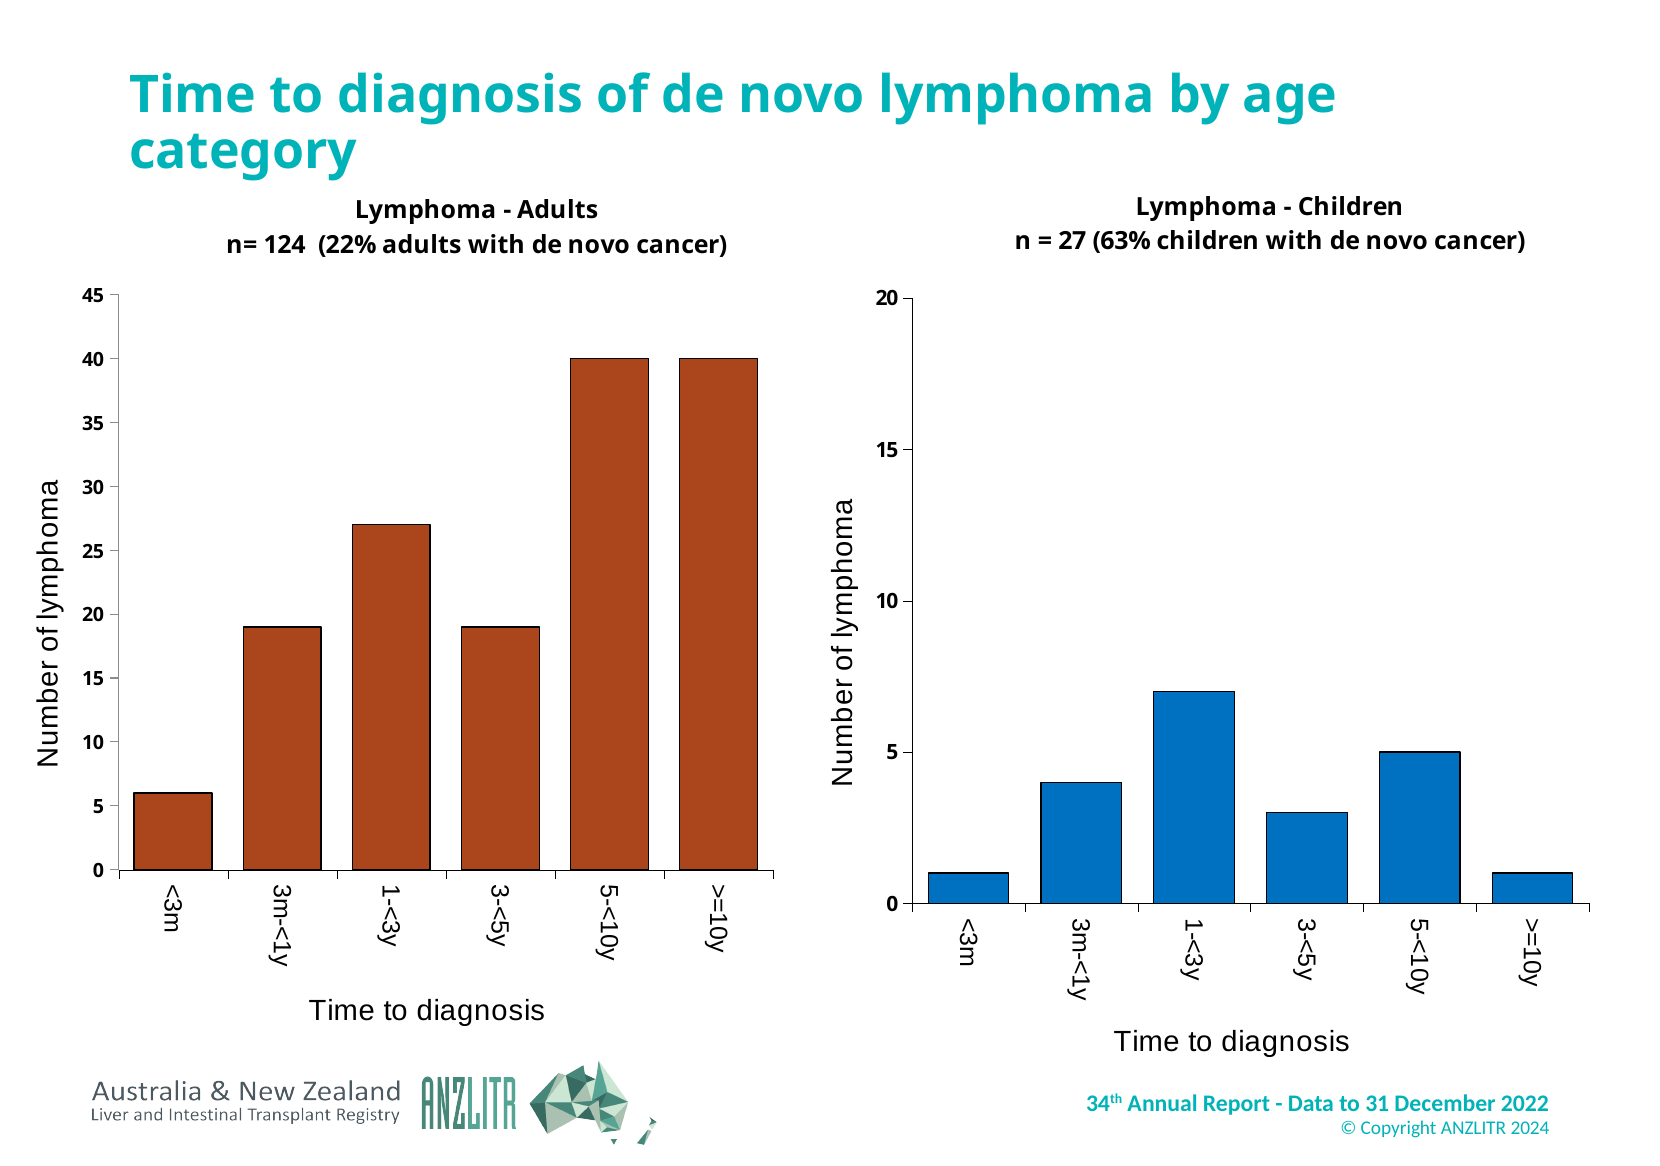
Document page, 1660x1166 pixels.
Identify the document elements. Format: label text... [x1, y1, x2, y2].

picture [92, 1067, 657, 1145]
chart [816, 180, 1638, 1067]
chart [22, 180, 782, 1067]
title Time to diagnosis of de novo lymphoma by age category [114, 42, 1546, 206]
